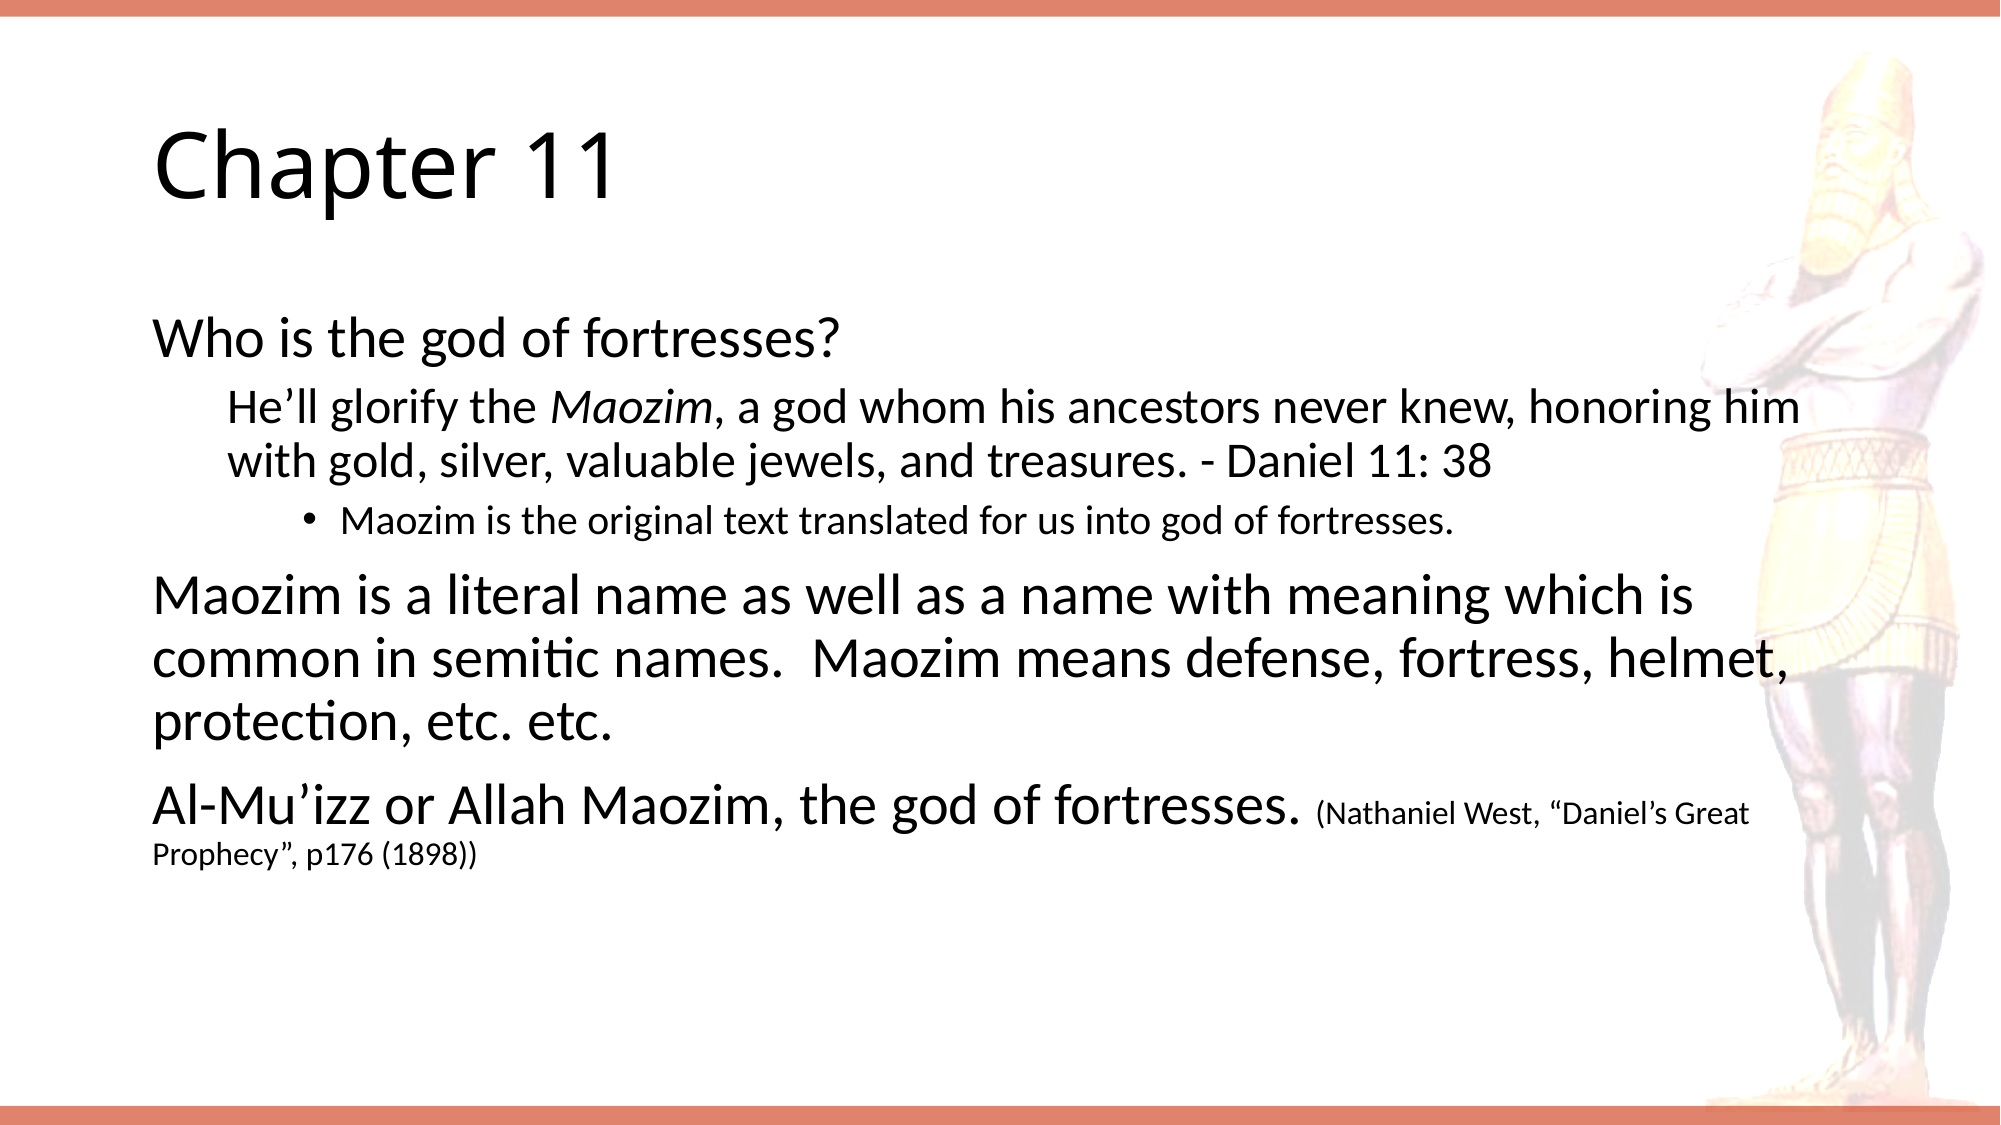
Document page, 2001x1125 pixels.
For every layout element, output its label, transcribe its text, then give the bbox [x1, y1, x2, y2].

title Chapter 11 [137, 59, 1863, 278]
list Who is the god of fortresses? He’ll glorify the Maozim, a god whom his ancestors never knew, honoring him with gold, silver, valuable jewels, and treasures. - Daniel 11: 38 Maozim is the original text translated for us into god of fortresses. Maozim is a literal name as well as a name with meaning which is common in semitic names. Maozim means defense, fortress, helmet, protection, etc. etc. Al-Mu’izz or Allah Maozim, the god of fortresses. (Nathaniel West, “Daniel’s Great Prophecy”, p176 (1898)) [137, 299, 1863, 1014]
